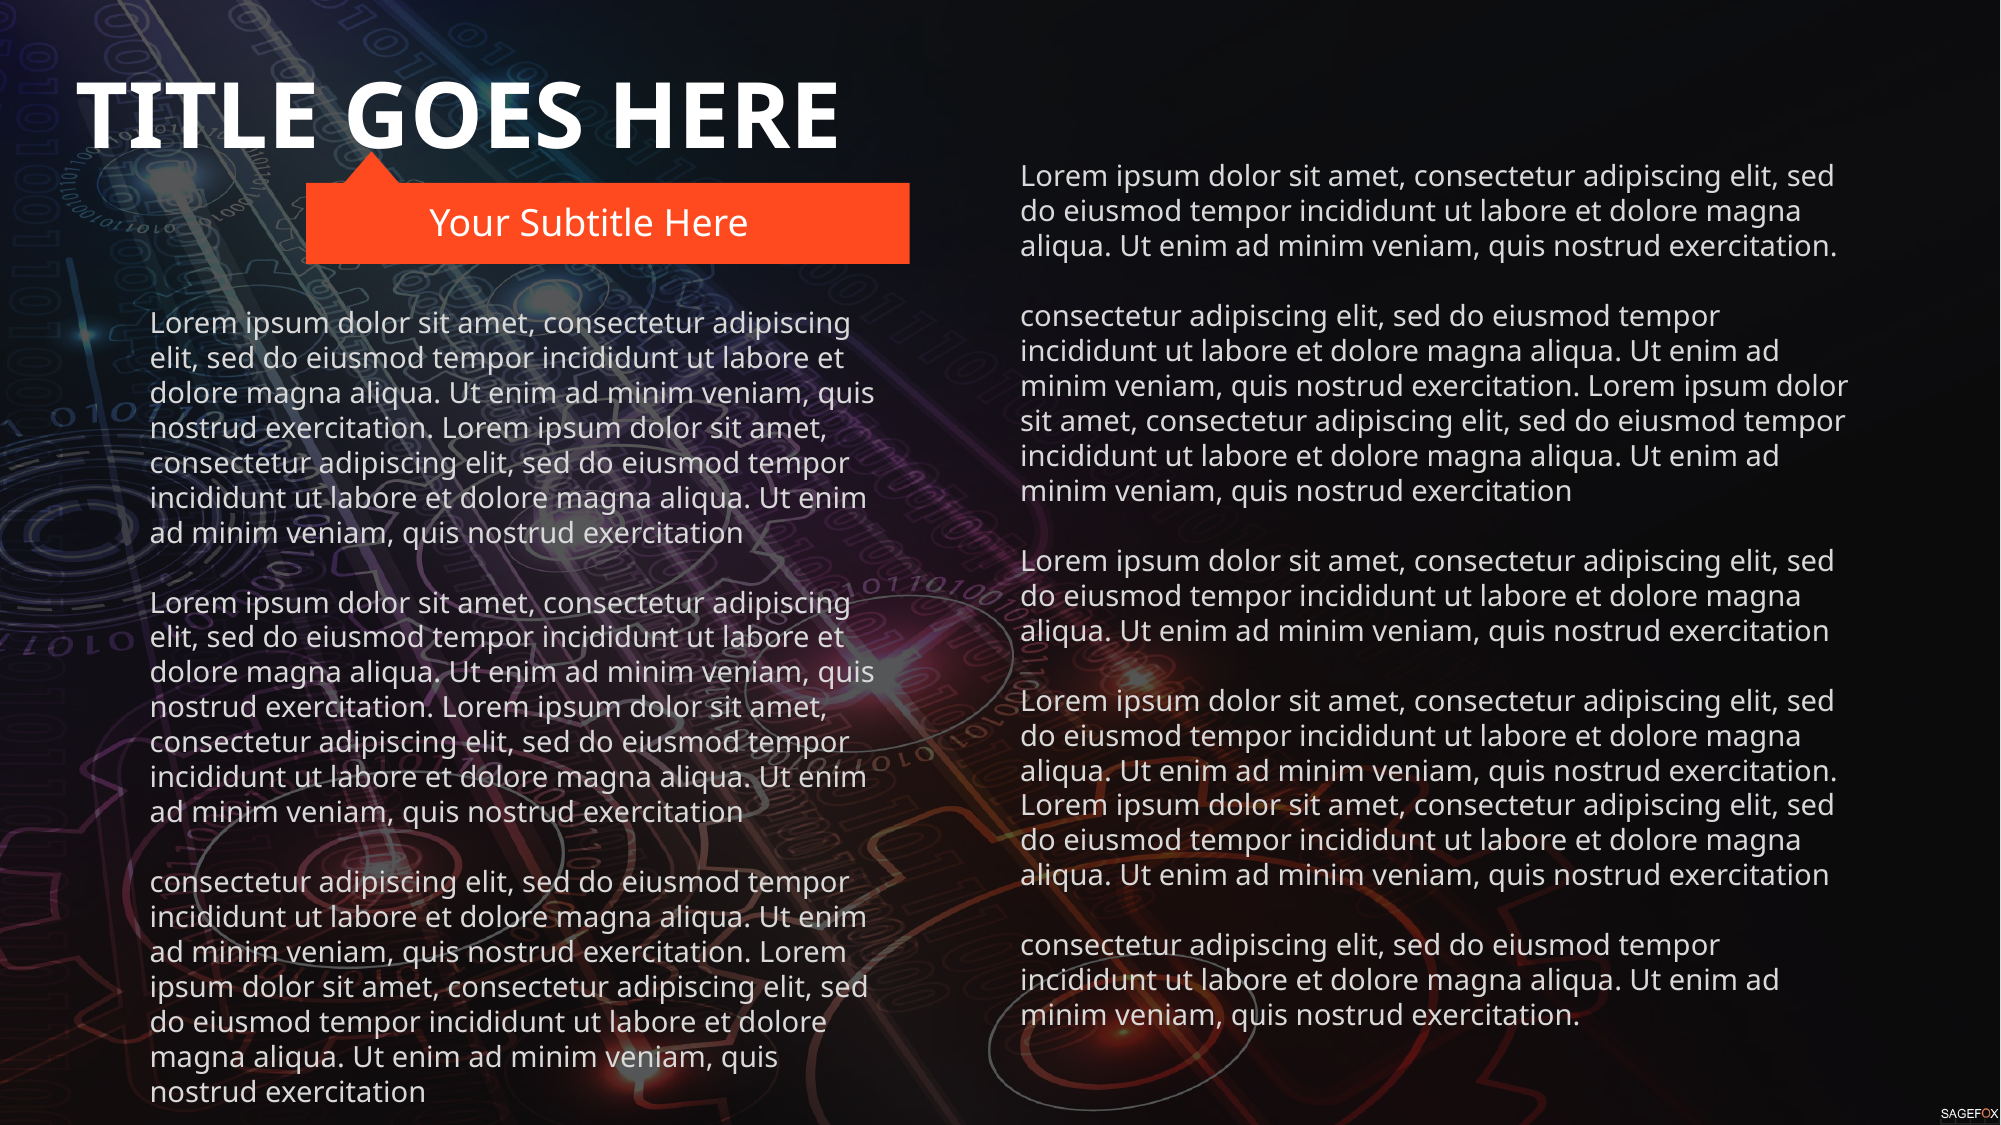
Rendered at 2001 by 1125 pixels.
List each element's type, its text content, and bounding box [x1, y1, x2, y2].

picture [1940, 0, 2001, 1125]
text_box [306, 151, 910, 264]
text_box TITLE GOES HERE [60, 49, 965, 175]
text_box Lorem ipsum dolor sit amet, consectetur adipiscing elit, sed do eiusmod tempor incididunt ut labore et dolore magna aliqua. Ut enim ad minim veniam, quis nostrud exercitation. Lorem ipsum dolor sit amet, consectetur adipiscing elit, sed do eiusmod tempor incididunt ut labore et dolore magna aliqua. Ut enim ad minim veniam, quis nostrud exercitation Lorem ipsum dolor sit amet, consectetur adipiscing elit, sed do eiusmod tempor incididunt ut labore et dolore magna aliqua. Ut enim ad minim veniam, quis nostrud exercitation. Lorem ipsum dolor sit amet, consectetur adipiscing elit, sed do eiusmod tempor incididunt ut labore et dolore magna aliqua. Ut enim ad minim veniam, quis nostrud exercitation consectetur adipiscing elit, sed do eiusmod tempor incididunt ut labore et dolore magna aliqua. Ut enim ad minim veniam, quis nostrud exercitation. Lorem ipsum dolor sit amet, consectetur adipiscing elit, sed do eiusmod tempor incididunt ut labore et dolore magna aliqua. Ut enim ad minim veniam, quis nostrud exercitation [134, 296, 897, 1125]
text_box Lorem ipsum dolor sit amet, consectetur adipiscing elit, sed do eiusmod tempor incididunt ut labore et dolore magna aliqua. Ut enim ad minim veniam, quis nostrud exercitation. consectetur adipiscing elit, sed do eiusmod tempor incididunt ut labore et dolore magna aliqua. Ut enim ad minim veniam, quis nostrud exercitation. Lorem ipsum dolor sit amet, consectetur adipiscing elit, sed do eiusmod tempor incididunt ut labore et dolore magna aliqua. Ut enim ad minim veniam, quis nostrud exercitation Lorem ipsum dolor sit amet, consectetur adipiscing elit, sed do eiusmod tempor incididunt ut labore et dolore magna aliqua. Ut enim ad minim veniam, quis nostrud exercitation Lorem ipsum dolor sit amet, consectetur adipiscing elit, sed do eiusmod tempor incididunt ut labore et dolore magna aliqua. Ut enim ad minim veniam, quis nostrud exercitation. Lorem ipsum dolor sit amet, consectetur adipiscing elit, sed do eiusmod tempor incididunt ut labore et dolore magna aliqua. Ut enim ad minim veniam, quis nostrud exercitation consectetur adipiscing elit, sed do eiusmod tempor incididunt ut labore et dolore magna aliqua. Ut enim ad minim veniam, quis nostrud exercitation. [1005, 150, 1876, 1039]
